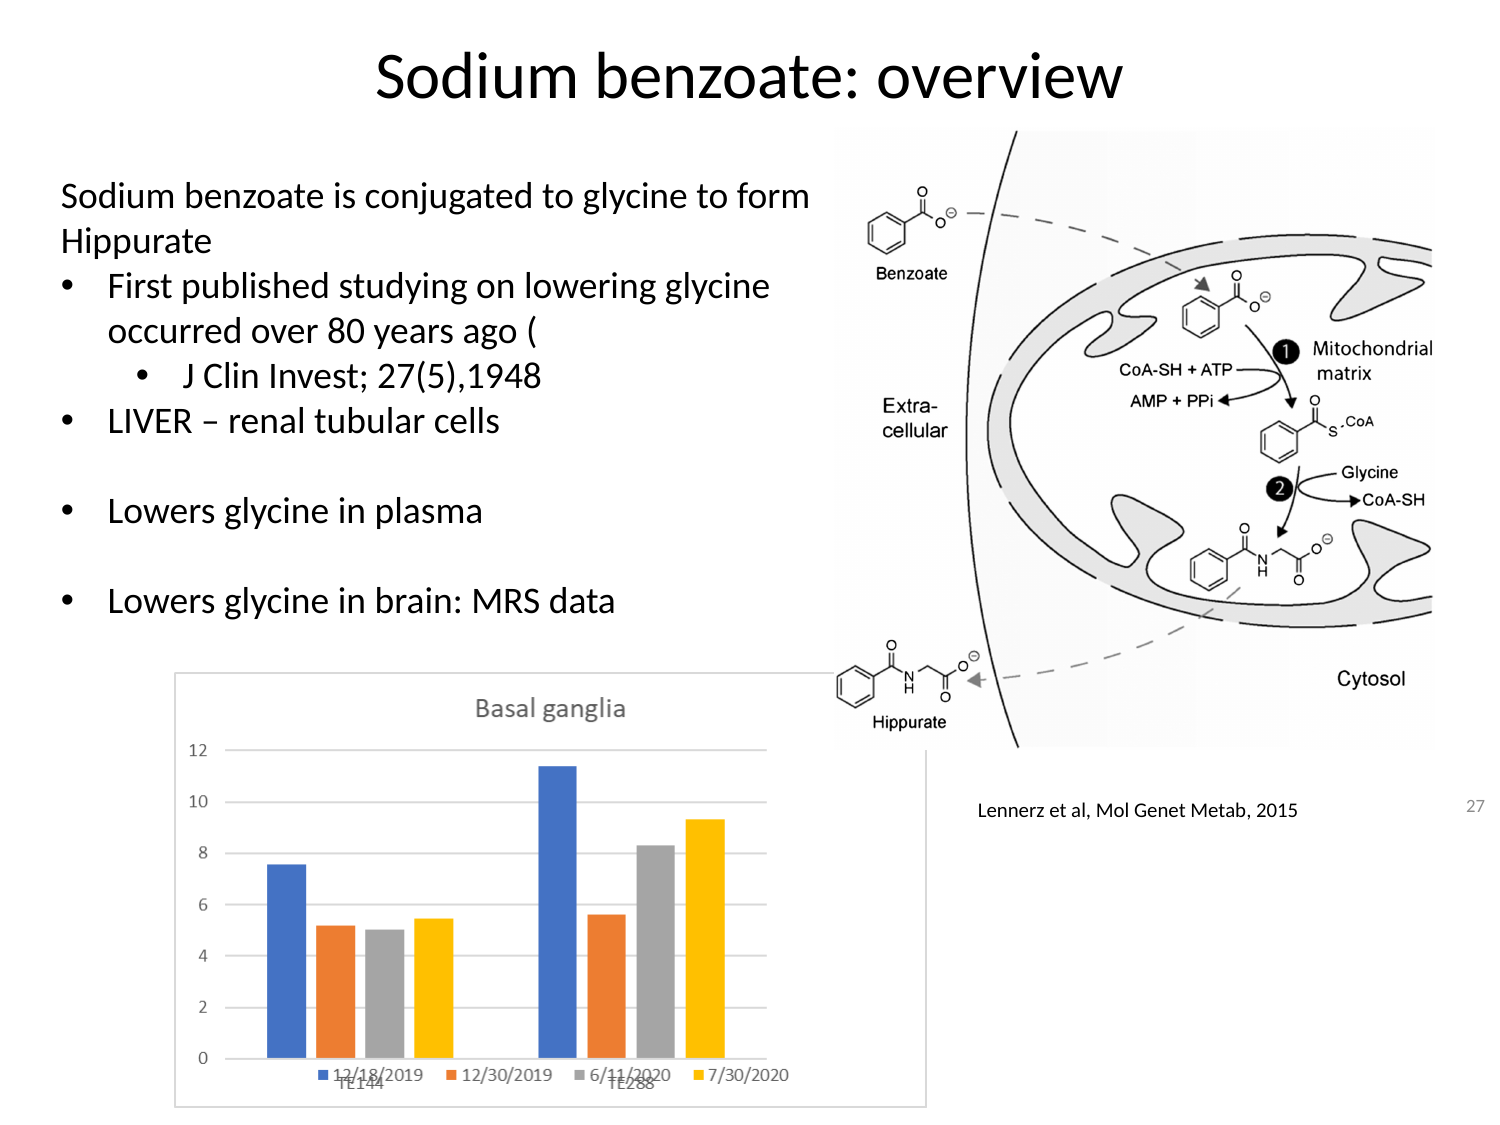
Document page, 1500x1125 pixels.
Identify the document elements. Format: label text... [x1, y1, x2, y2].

text_box Sodium benzoate: overview [55, 24, 1445, 120]
slide_number 27 [1149, 782, 1500, 828]
text_box Sodium benzoate is conjugated to glycine to form Hippurate First published studying on lowering glycine occurred over 80 years ago ( J Clin Invest; 27(5),1948 LIVER – renal tubular cells Lowers glycine in plasma Lowers glycine in brain: MRS data [46, 164, 834, 629]
text_box Lennerz et al, Mol Genet Metab, 2015 [963, 789, 1399, 830]
picture [174, 127, 1435, 1109]
